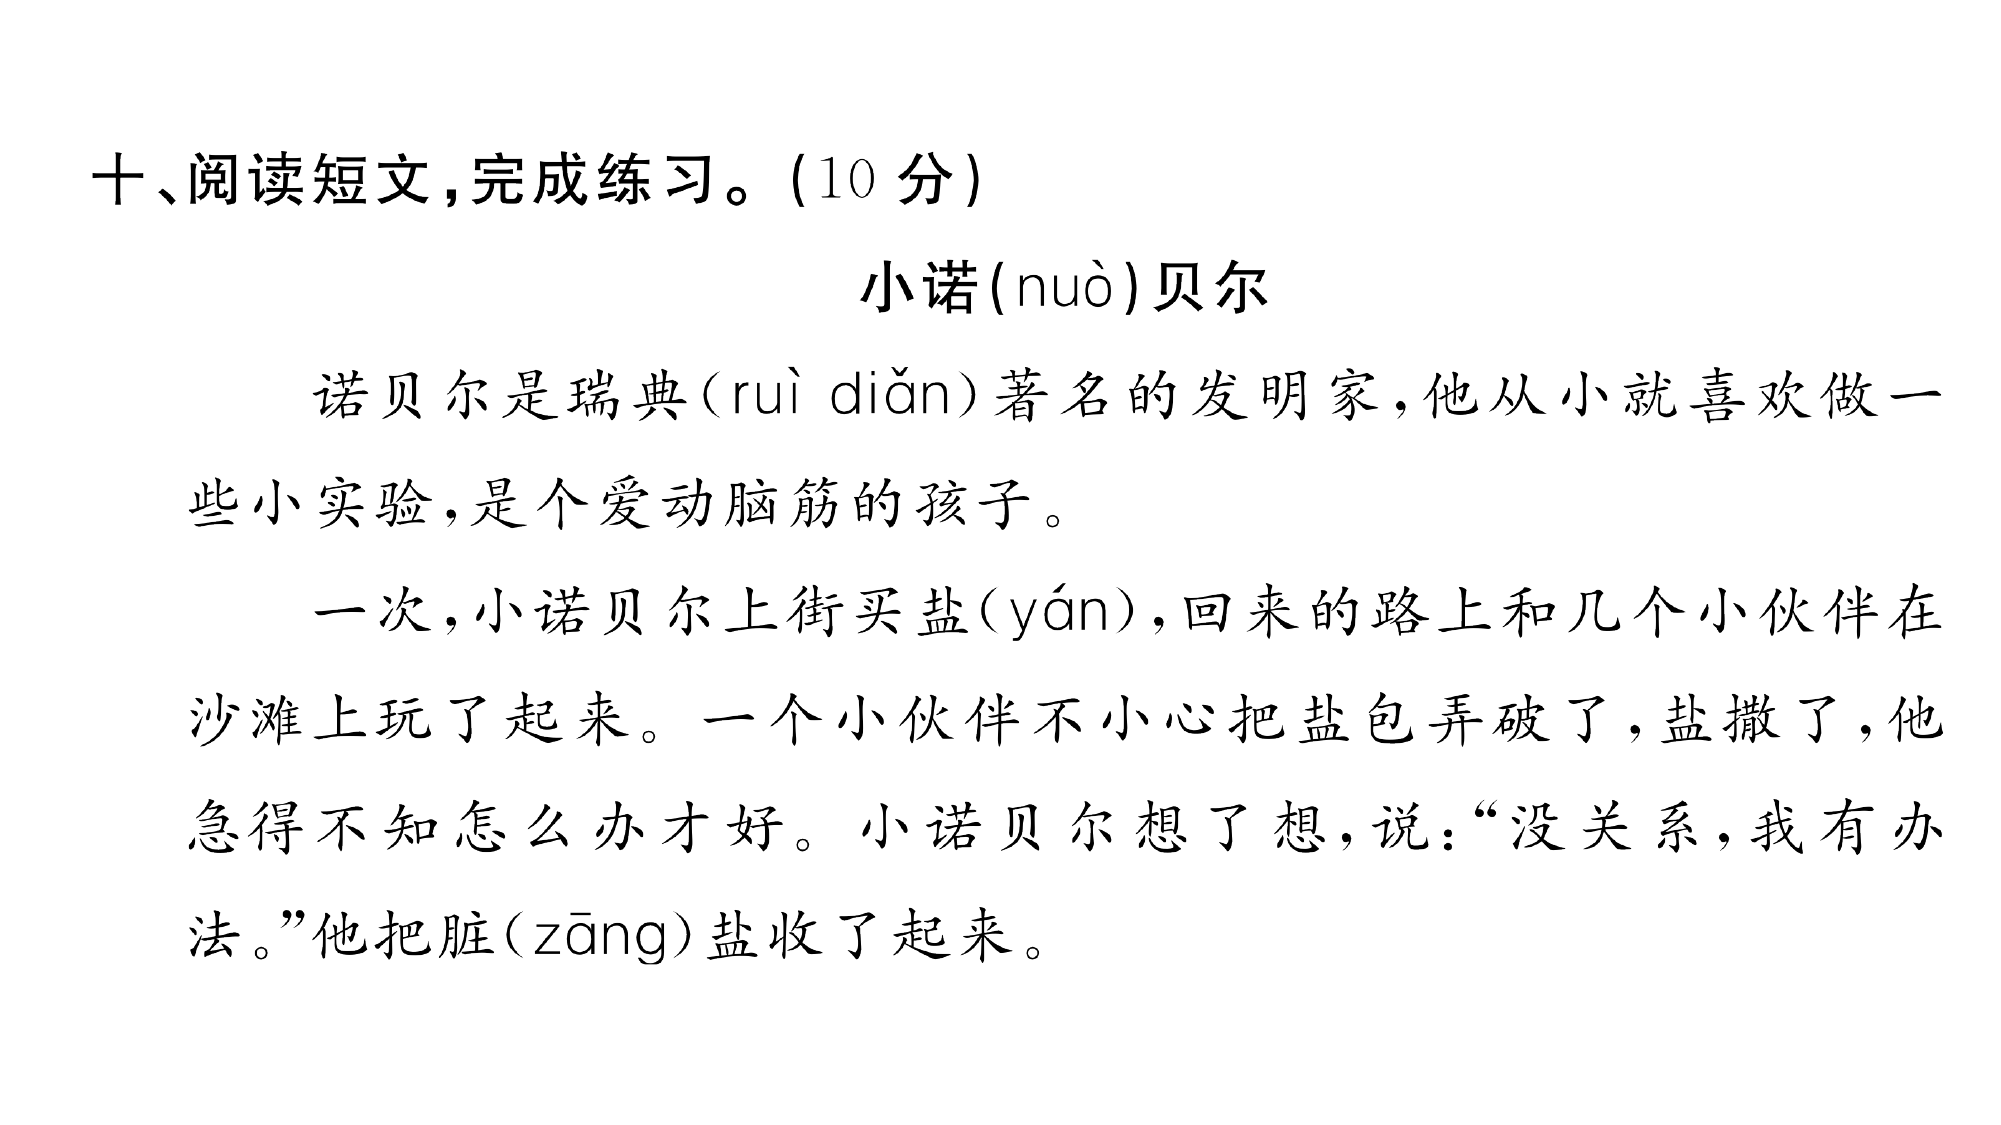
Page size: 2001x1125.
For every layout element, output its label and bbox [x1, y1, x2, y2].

picture [88, 118, 1979, 996]
